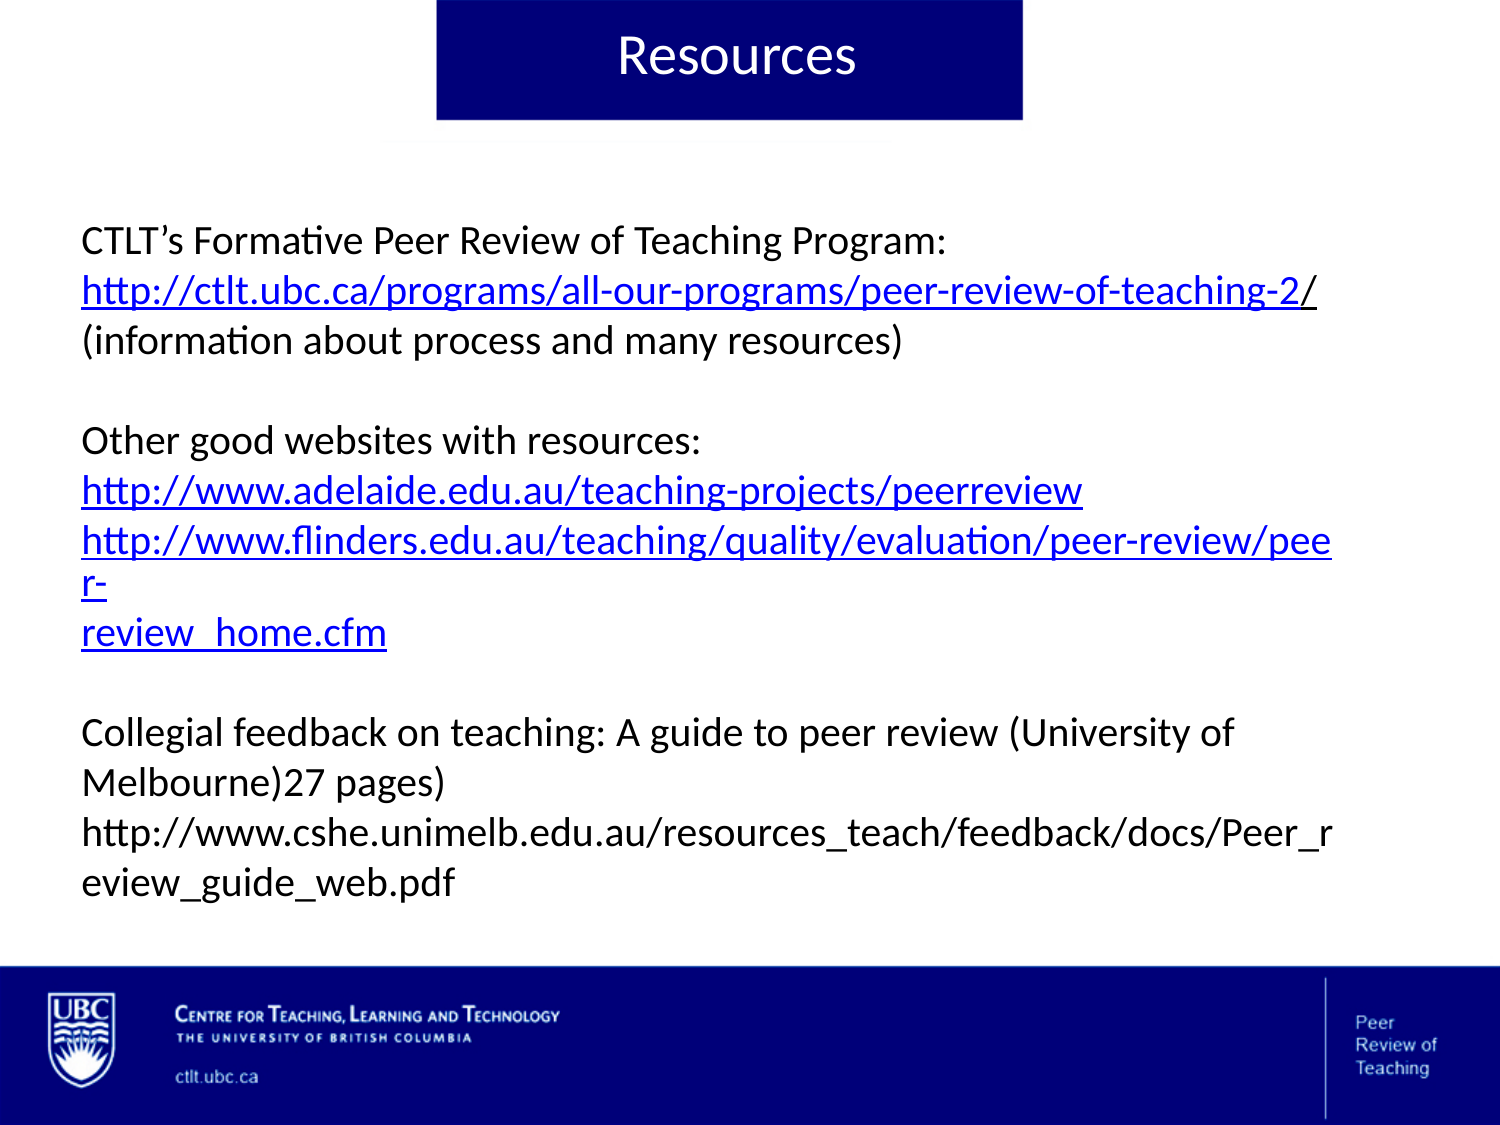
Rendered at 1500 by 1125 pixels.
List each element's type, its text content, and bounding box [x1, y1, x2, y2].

text_box CTLT’s Formative Peer Review of Teaching Program: http://ctlt.ubc.ca/programs/all-our-programs/peer-review-of-teaching-2/ (information about process and many resources) Other good websites with resources: http://www.adelaide.edu.au/teaching-projects/peerreview http://www.flinders.edu.au/teaching/quality/evaluation/peer-review/peer-review_home.cfm Collegial feedback on teaching: A guide to peer review (University of Melbourne)27 pages) http://www.cshe.unimelb.edu.au/resources_teach/feedback/docs/Peer_review_guide_web.pdf [66, 205, 1356, 921]
picture [0, 0, 1500, 1125]
title Resources [502, 0, 973, 103]
